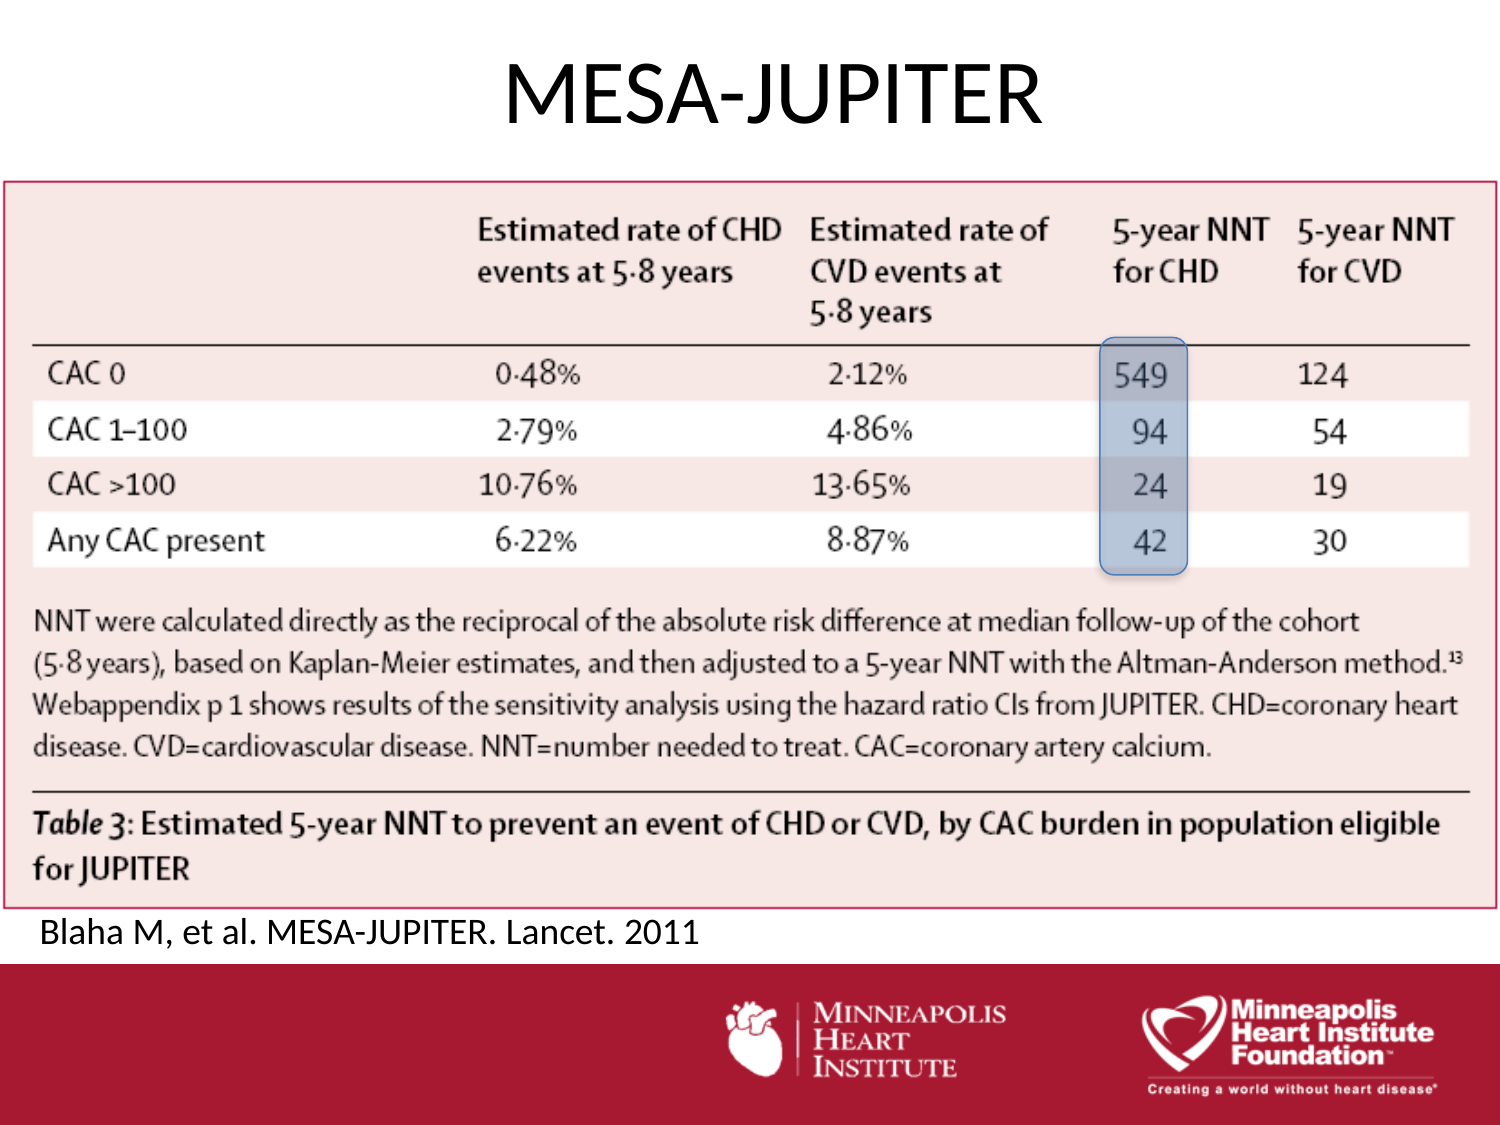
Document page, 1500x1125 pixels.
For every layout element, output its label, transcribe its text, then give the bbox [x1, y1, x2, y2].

picture [0, 964, 1500, 1125]
text_box Blaha M, et al. MESA-JUPITER. Lancet. 2011 [24, 921, 1238, 960]
text_box MESA-JUPITER [487, 24, 1088, 150]
picture [0, 174, 1500, 913]
